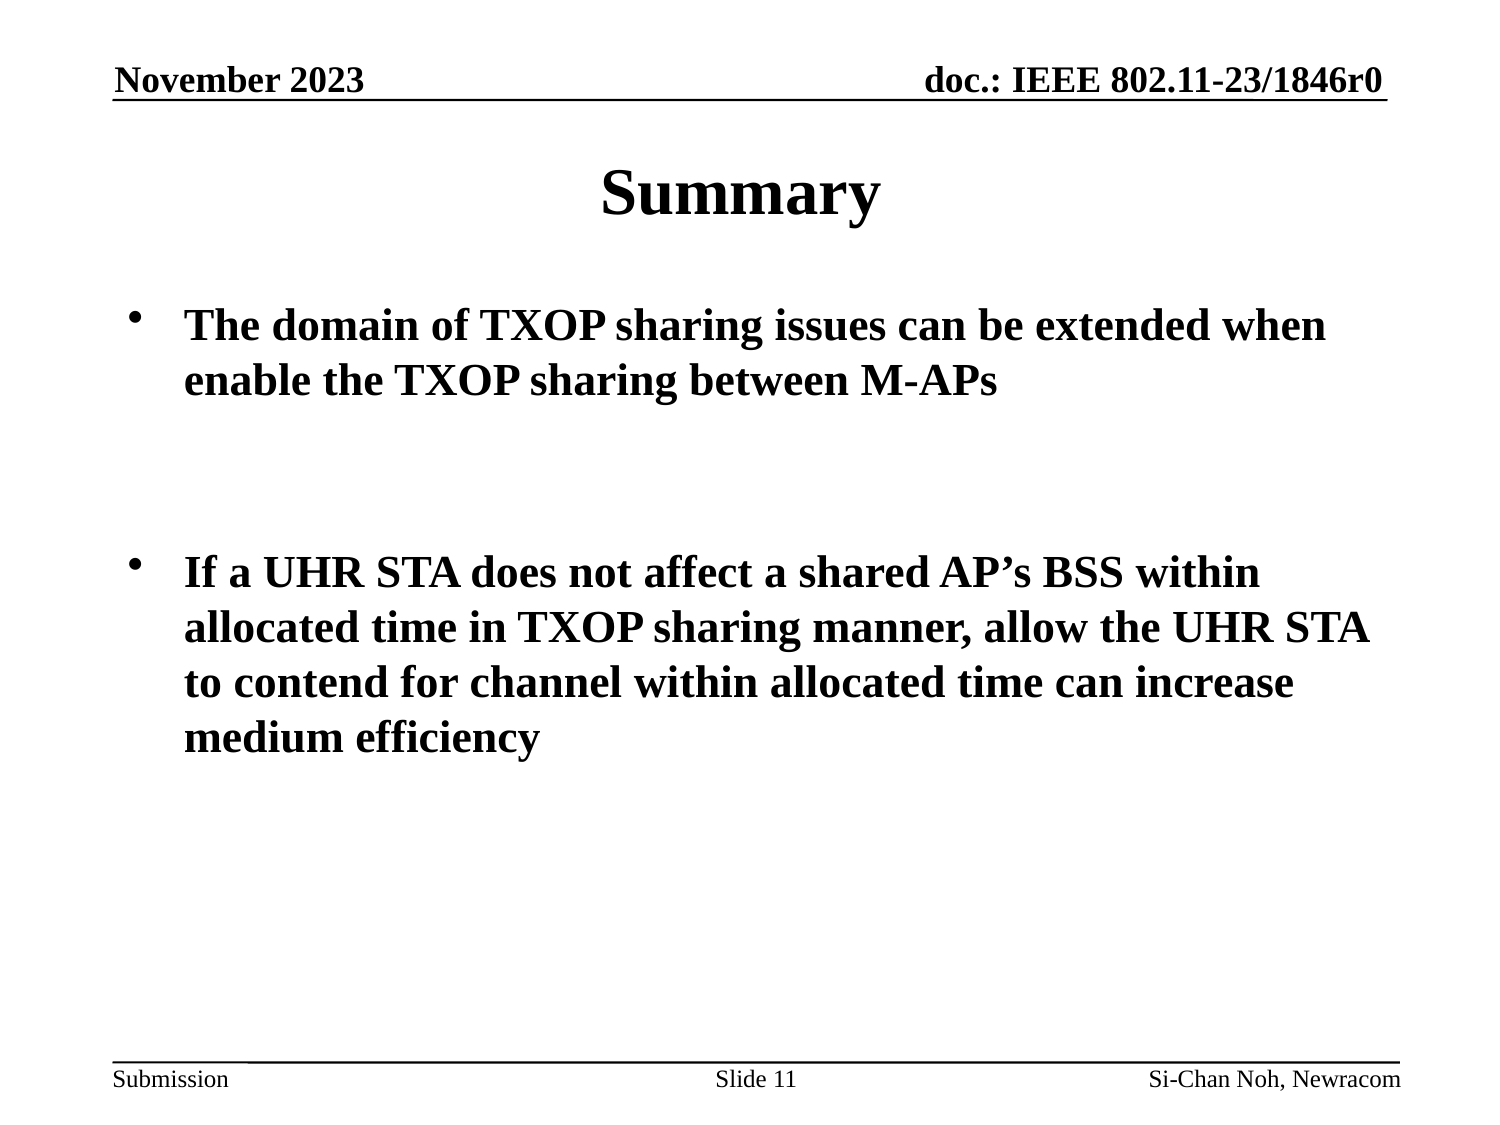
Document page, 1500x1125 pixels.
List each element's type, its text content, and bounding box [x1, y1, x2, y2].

list The domain of TXOP sharing issues can be extended when enable the TXOP sharing between M-APs If a UHR STA does not affect a shared AP’s BSS within allocated time in TXOP sharing manner, allow the UHR STA to contend for channel within allocated time can increase medium efficiency [112, 287, 1388, 1000]
footer Si-Chan Noh, Newracom [1145, 1061, 1402, 1093]
title Summary [112, 112, 1388, 263]
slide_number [114, 54, 368, 101]
slide_number Slide 11 [712, 1061, 800, 1093]
